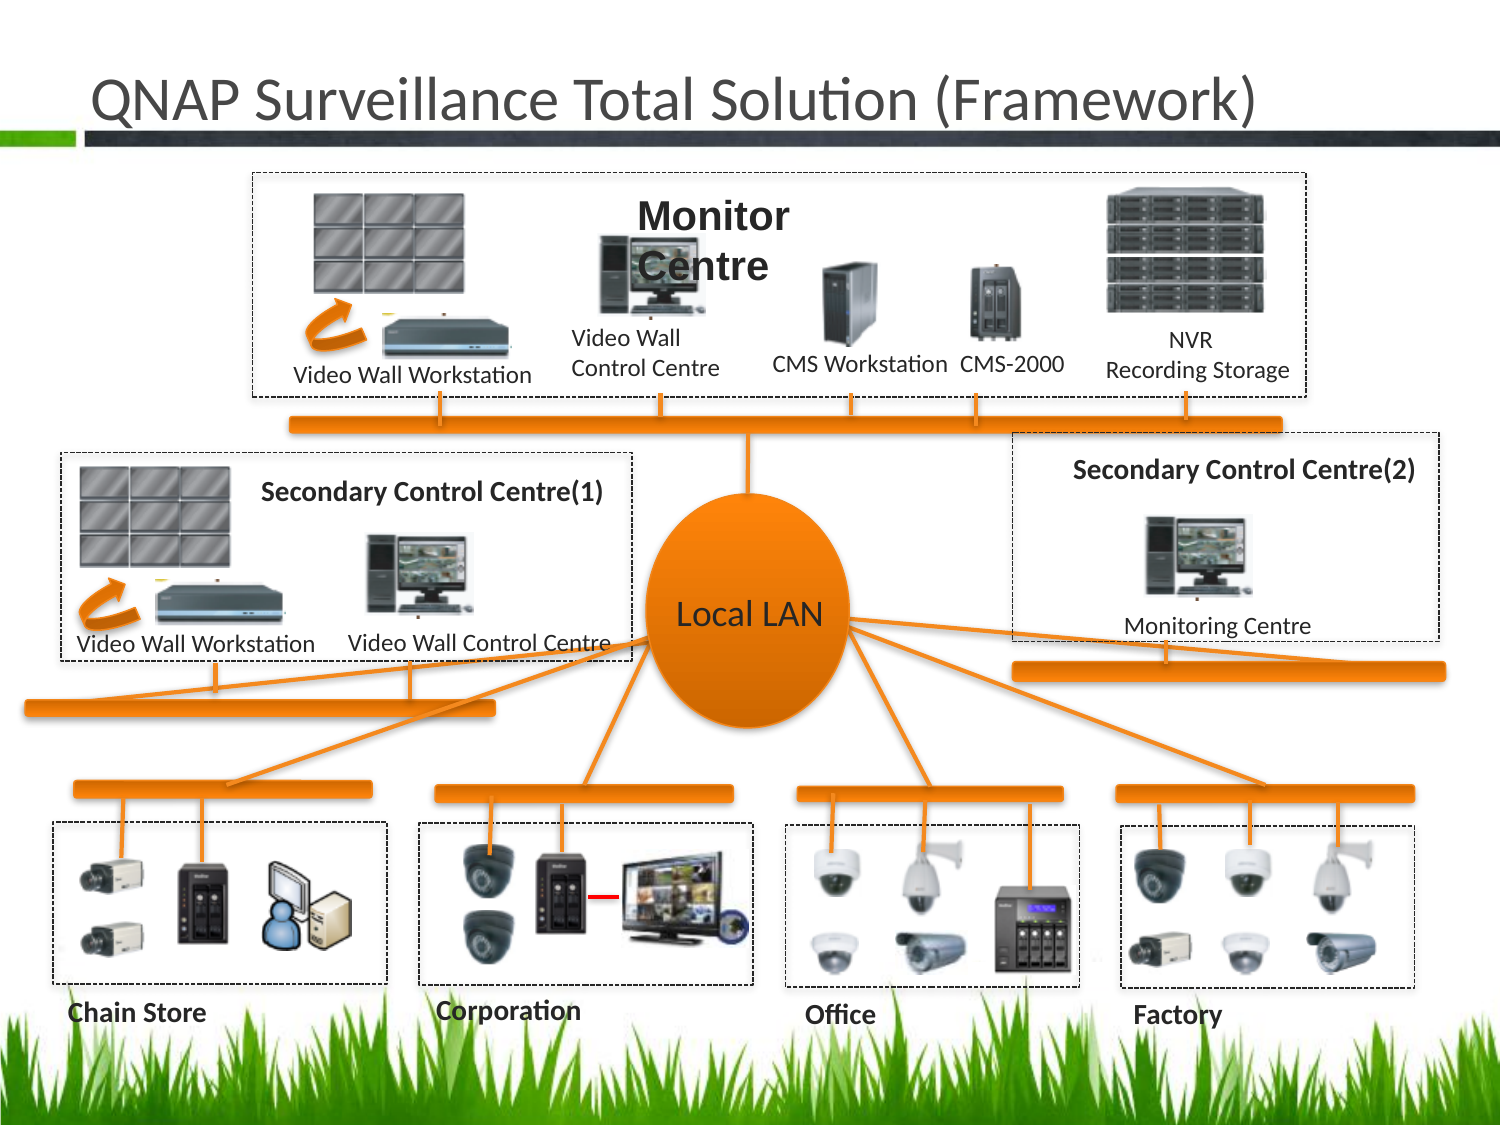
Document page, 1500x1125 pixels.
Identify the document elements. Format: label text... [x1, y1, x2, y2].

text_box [1266, 432, 1446, 682]
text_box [24, 314, 246, 717]
picture [0, 0, 1500, 1125]
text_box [52, 780, 388, 1037]
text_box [785, 796, 1080, 1039]
text_box QNAP Surveillance Total Solution (Framework) [74, 2, 1425, 190]
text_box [252, 172, 1310, 431]
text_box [226, 432, 1266, 787]
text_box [1115, 784, 1499, 1039]
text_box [418, 796, 756, 1035]
